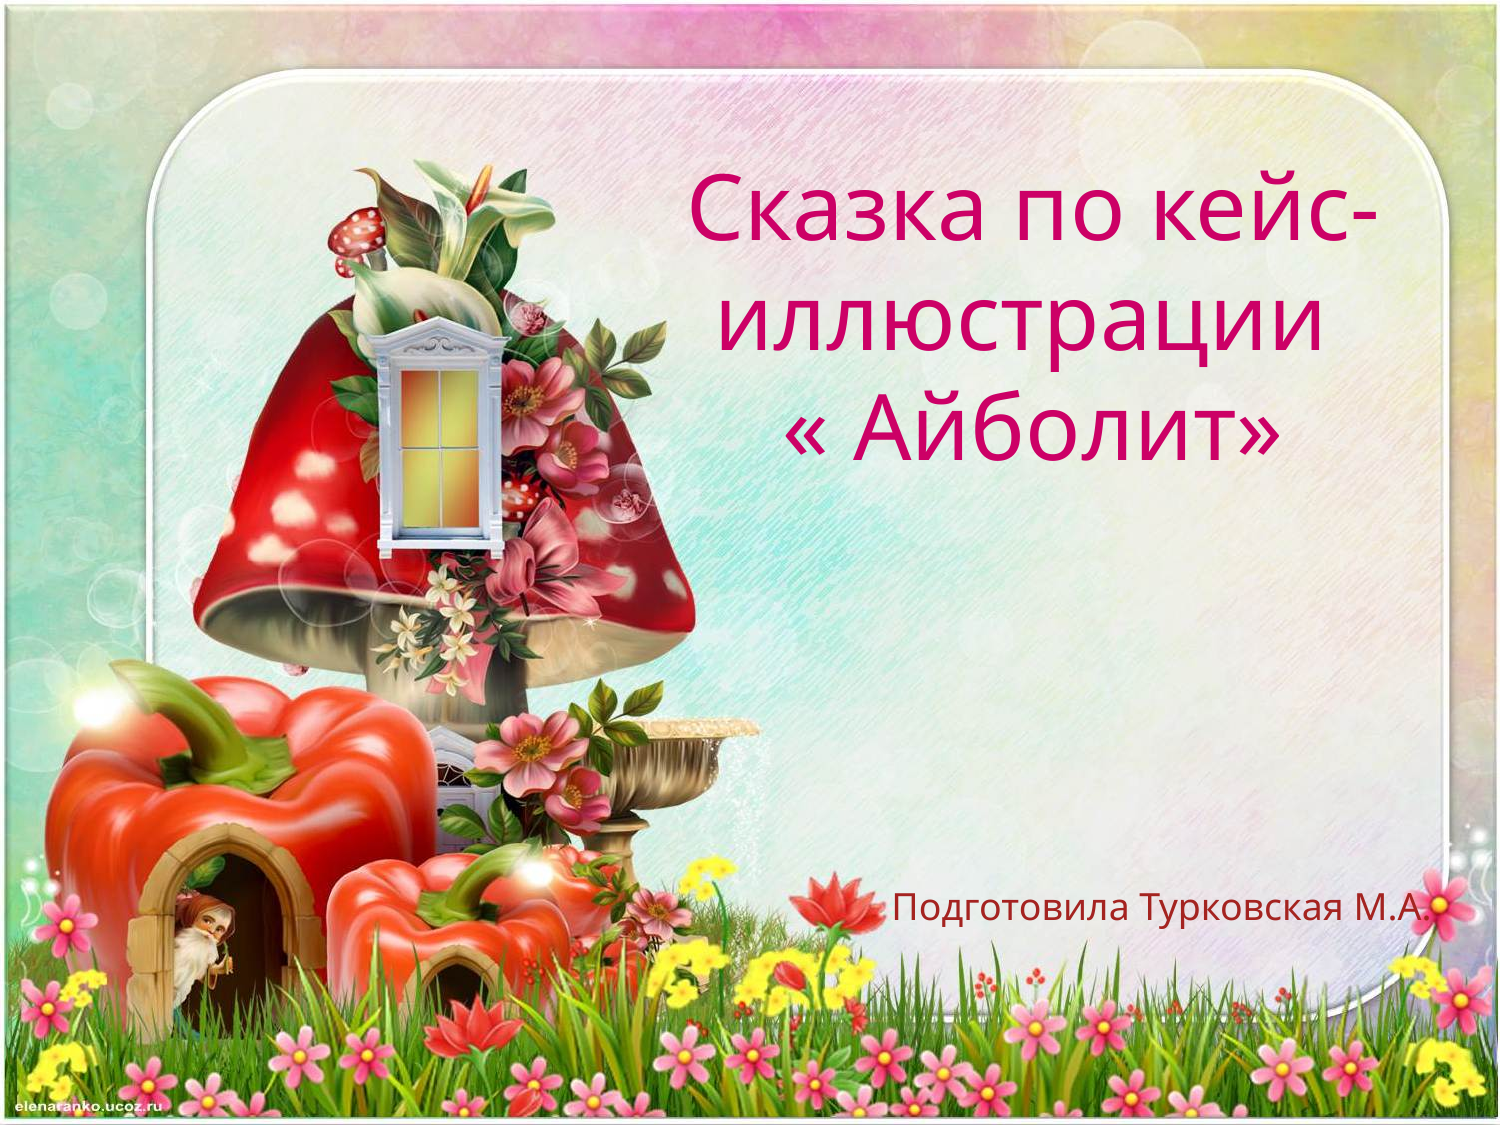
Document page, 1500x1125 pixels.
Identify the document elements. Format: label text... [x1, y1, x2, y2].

picture [0, 0, 1500, 1125]
title Сказка по кейс-иллюстрации « Айболит» [631, 90, 1436, 538]
subtitle Подготовила Турковская М.А. [675, 875, 1447, 988]
